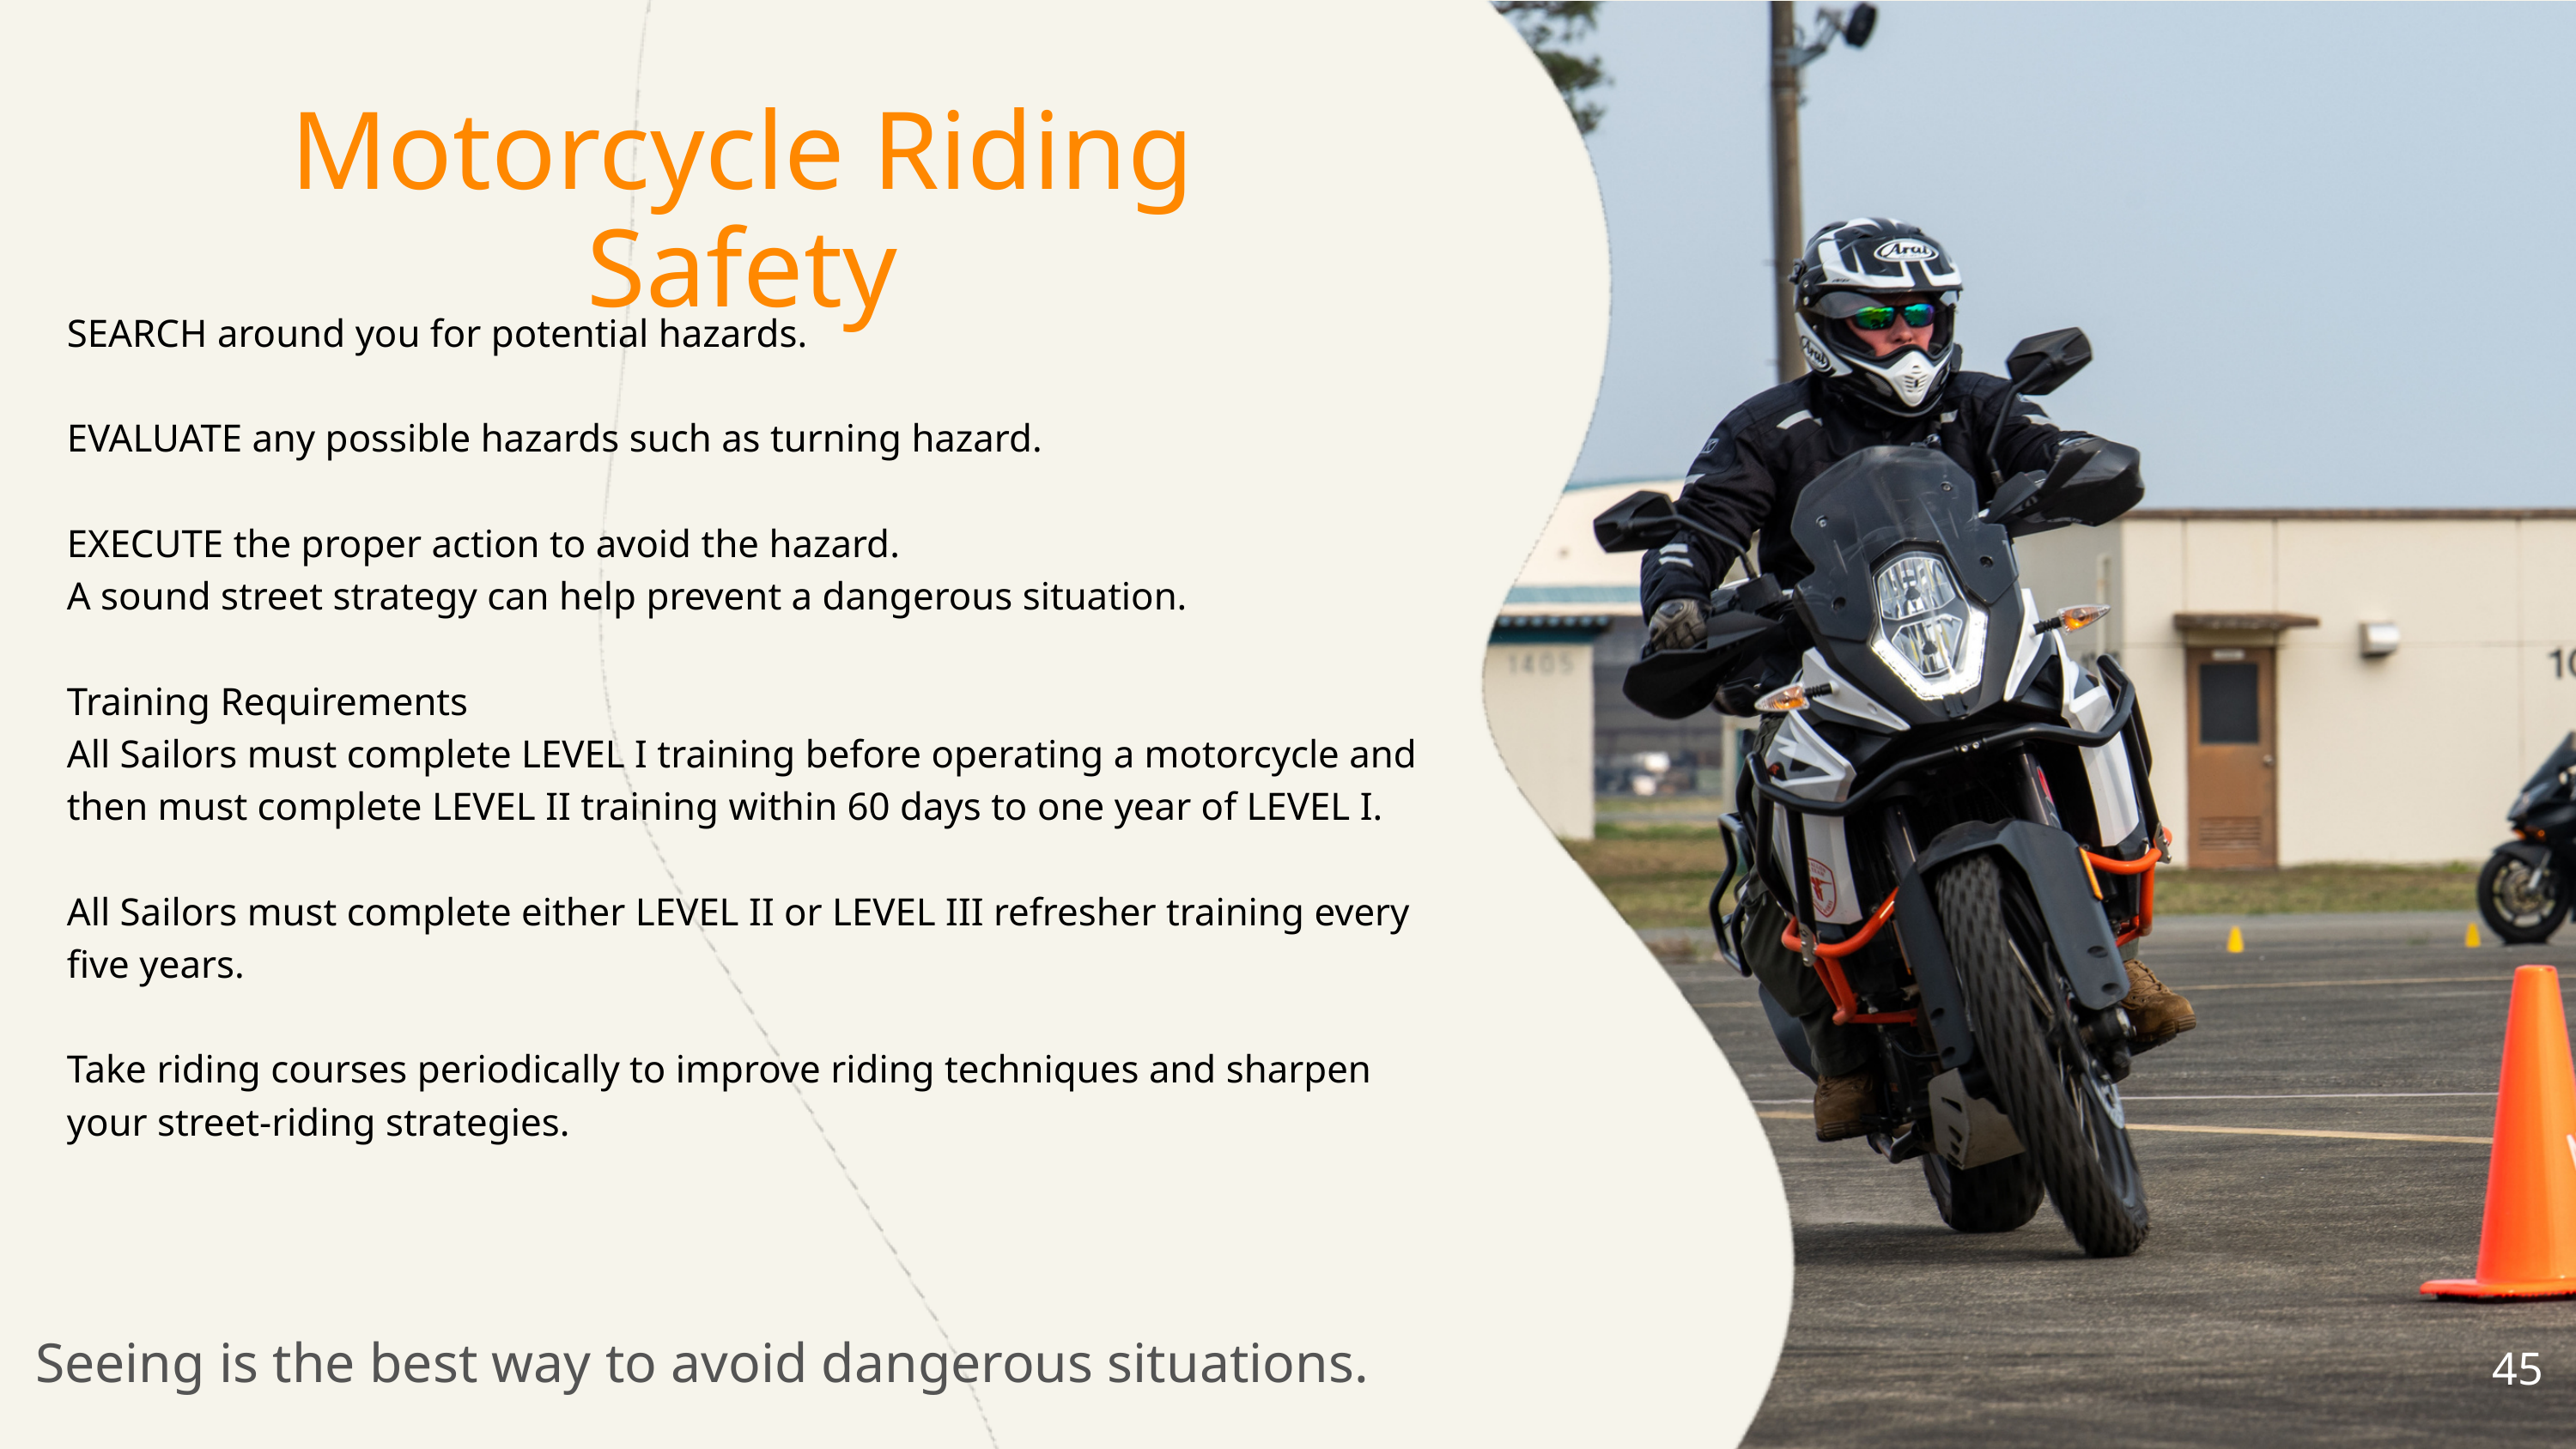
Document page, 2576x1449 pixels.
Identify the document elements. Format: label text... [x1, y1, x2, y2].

text_box Motorcycle Riding Safety [128, 92, 510, 329]
text_box Seeing is the best way to avoid dangerous situations. [0, 1334, 510, 1394]
text_box SEARCH around you for potential hazards. EVALUATE any possible hazards such as turning hazard. EXECUTE the proper action to avoid the hazard. A sound street strategy can help prevent a dangerous situation. Training Requirements All Sailors must complete LEVEL I training before operating a motorcycle and then must complete LEVEL II training within 60 days to one year of LEVEL I. All Sailors must complete either LEVEL II or LEVEL III refresher training every five years. Take riding courses periodically to improve riding techniques and sharpen your street-riding strategies. [66, 301, 510, 1197]
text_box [1881, 0, 2576, 1449]
picture [446, 0, 1877, 1449]
